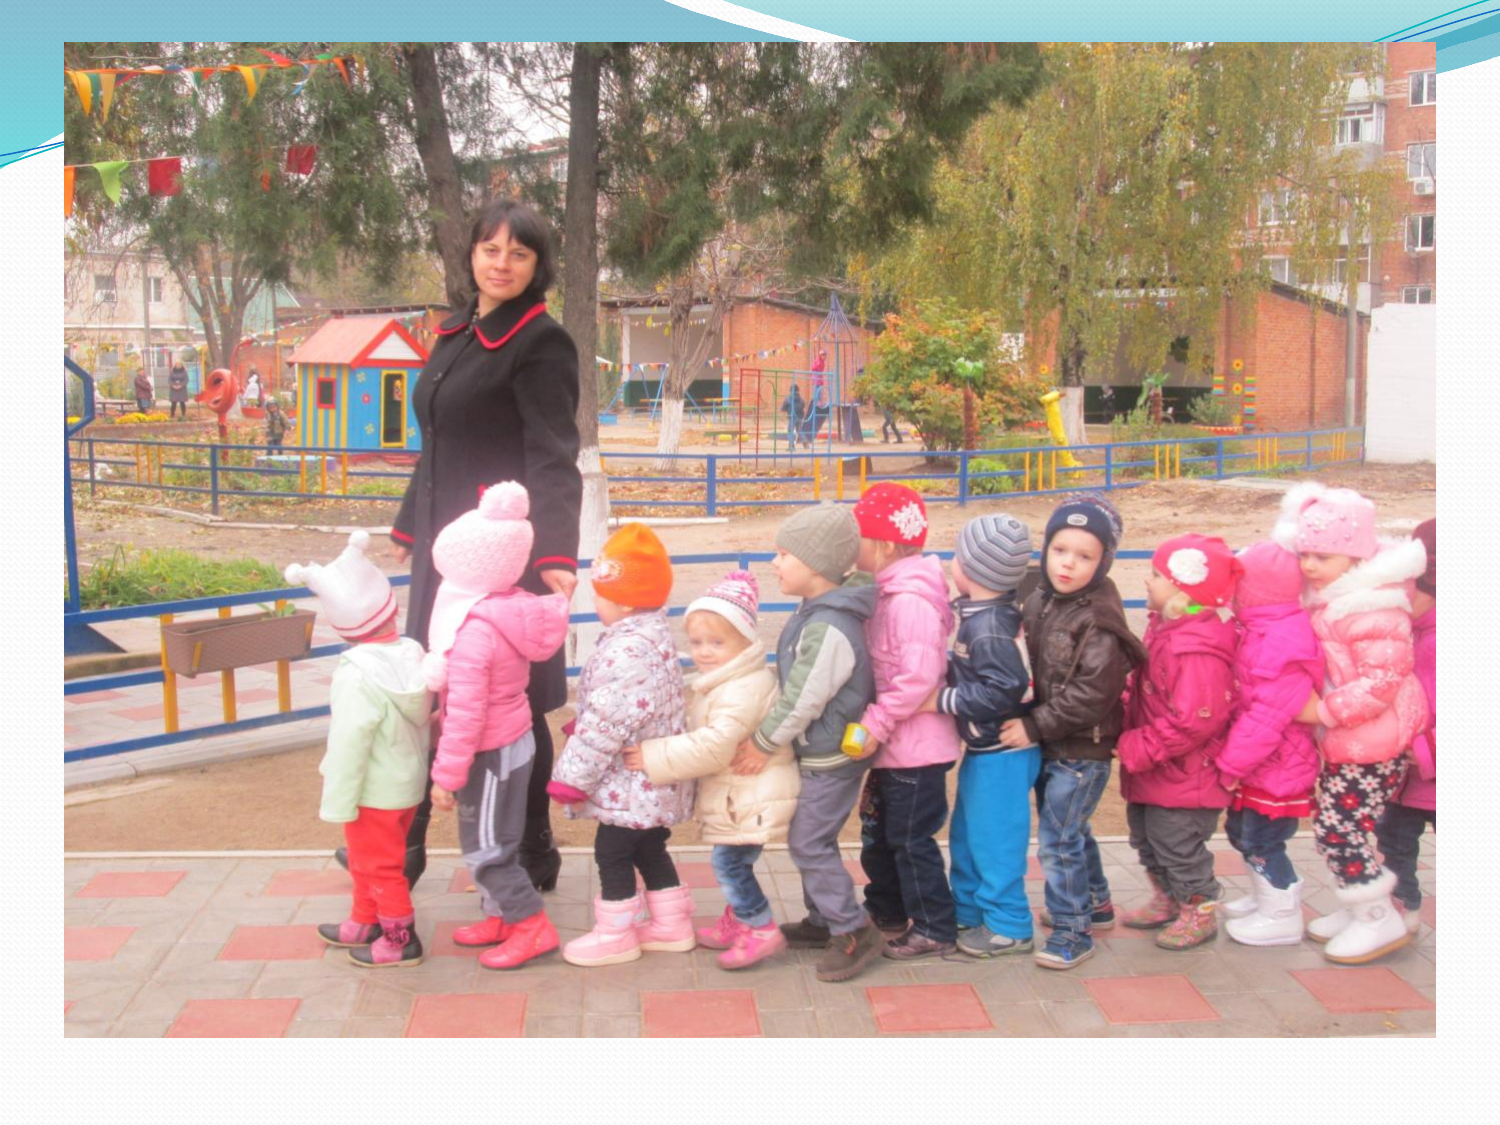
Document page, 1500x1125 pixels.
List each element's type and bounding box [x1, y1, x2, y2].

list [64, 42, 1436, 1038]
